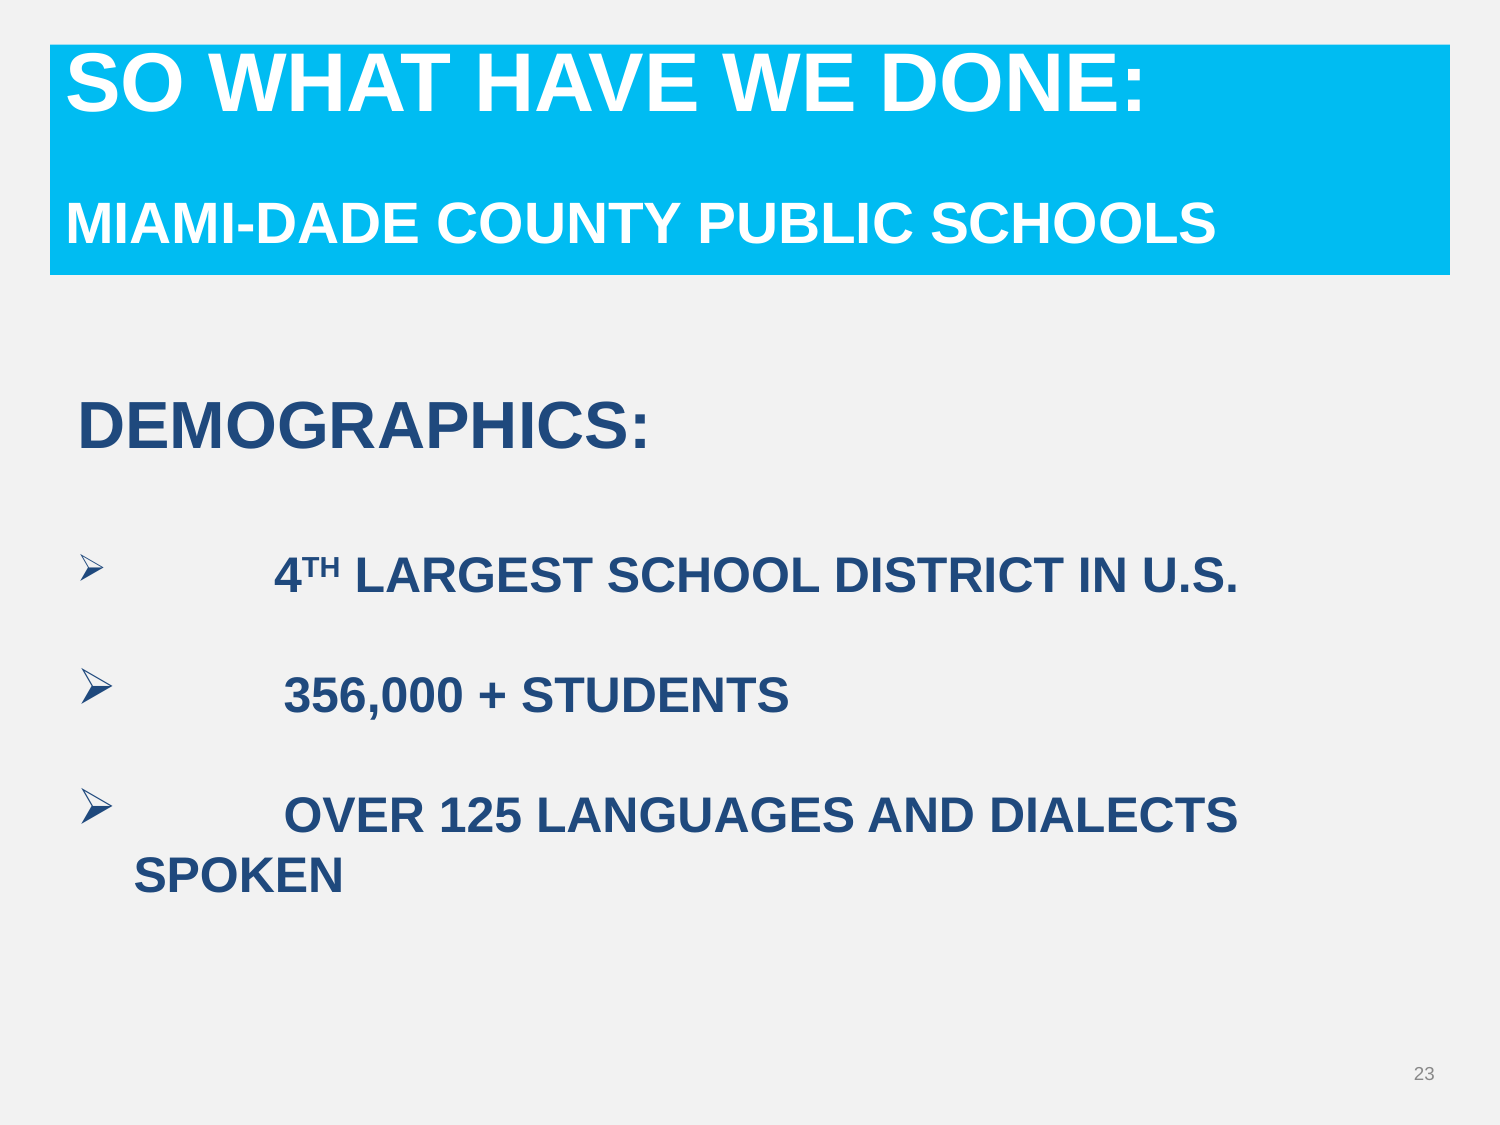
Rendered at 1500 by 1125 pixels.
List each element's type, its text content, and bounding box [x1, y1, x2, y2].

slide_number 23 [1100, 1042, 1450, 1103]
text_box DEMOGRAPHICS: 4TH LARGEST SCHOOL DISTRICT IN U.S. 356,000 + STUDENTS OVER 125 LANGUAGES AND DIALECTS SPOKEN [62, 374, 1425, 910]
title SO WHAT HAVE WE DONE: MIAMI-DADE COUNTY PUBLIC SCHOOLS [49, 44, 1451, 276]
